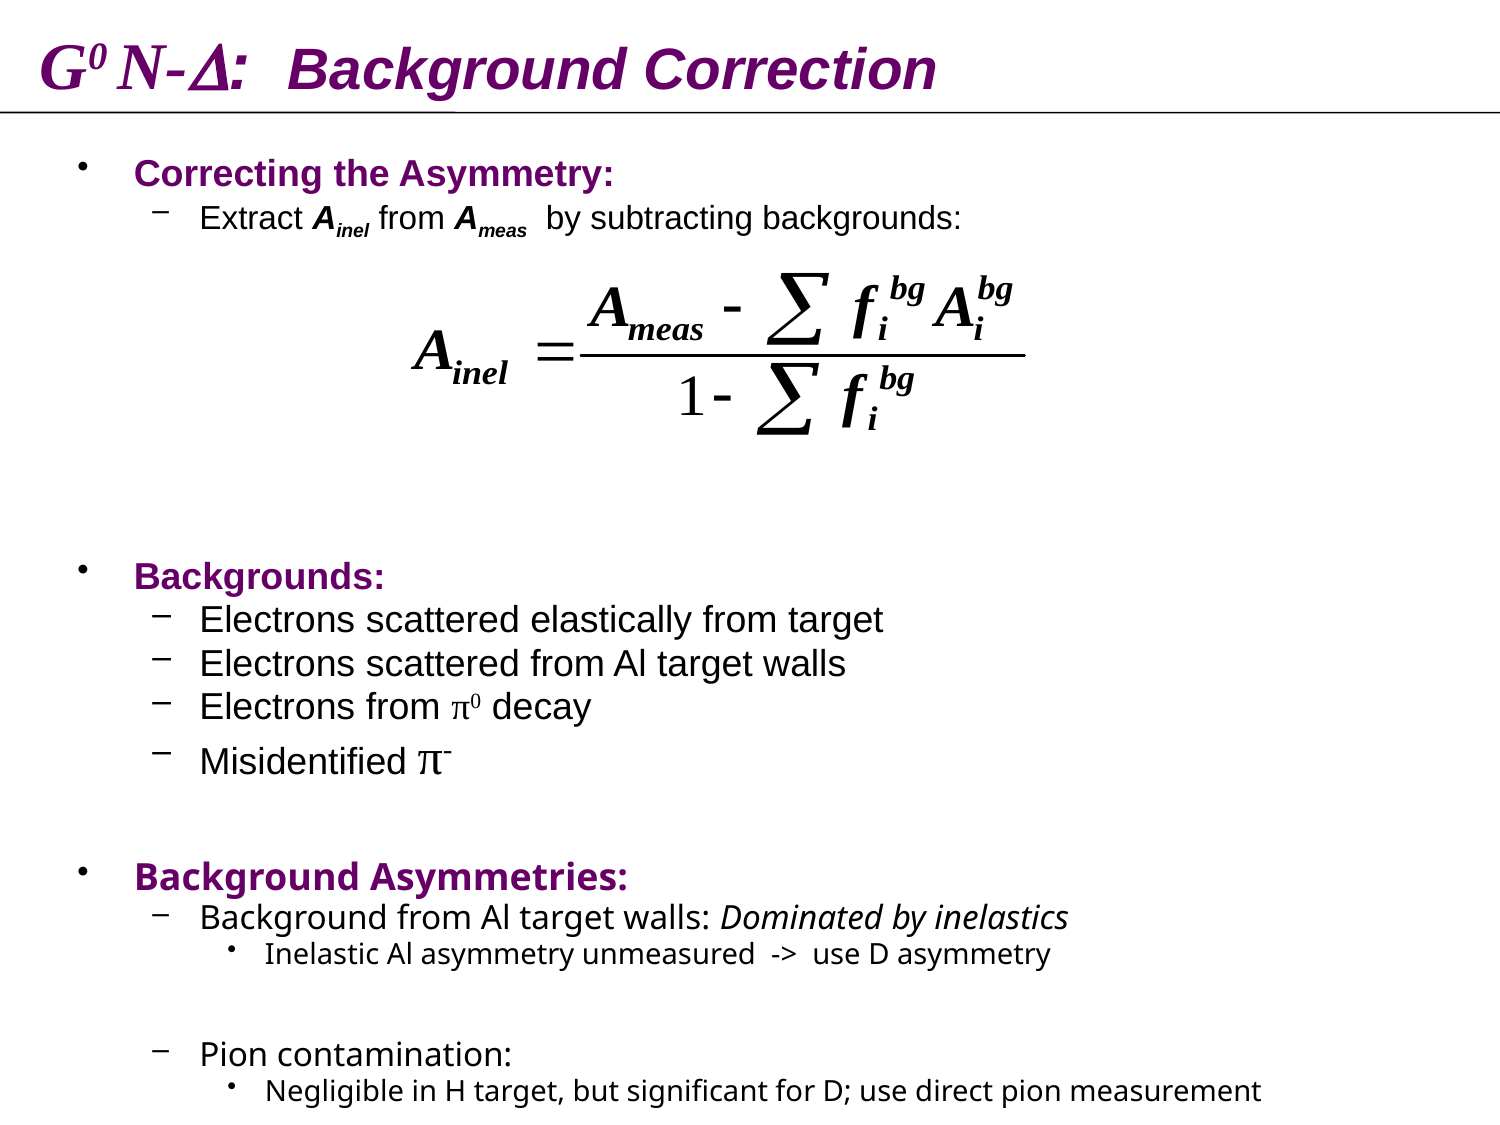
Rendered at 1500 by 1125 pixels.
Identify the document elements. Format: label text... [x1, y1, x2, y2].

list Correcting the Asymmetry: Extract Ainel from Ameas by subtracting backgrounds: Backgrounds: Electrons scattered elastically from target Electrons scattered from Al target walls Electrons from π0 decay Misidentified π- Background Asymmetries: Background from Al target walls: Dominated by inelastics Inelastic Al asymmetry unmeasured -> use D asymmetry Pion contamination: Negligible in H target, but significant for D; use direct pion measurement Elastic contribution: Mostly comes from radiative tail: use elastic data & simulation to extrapolate [62, 149, 1438, 1076]
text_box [399, 262, 1038, 449]
title G0 N-Δ: Background Correction [24, 24, 1500, 101]
